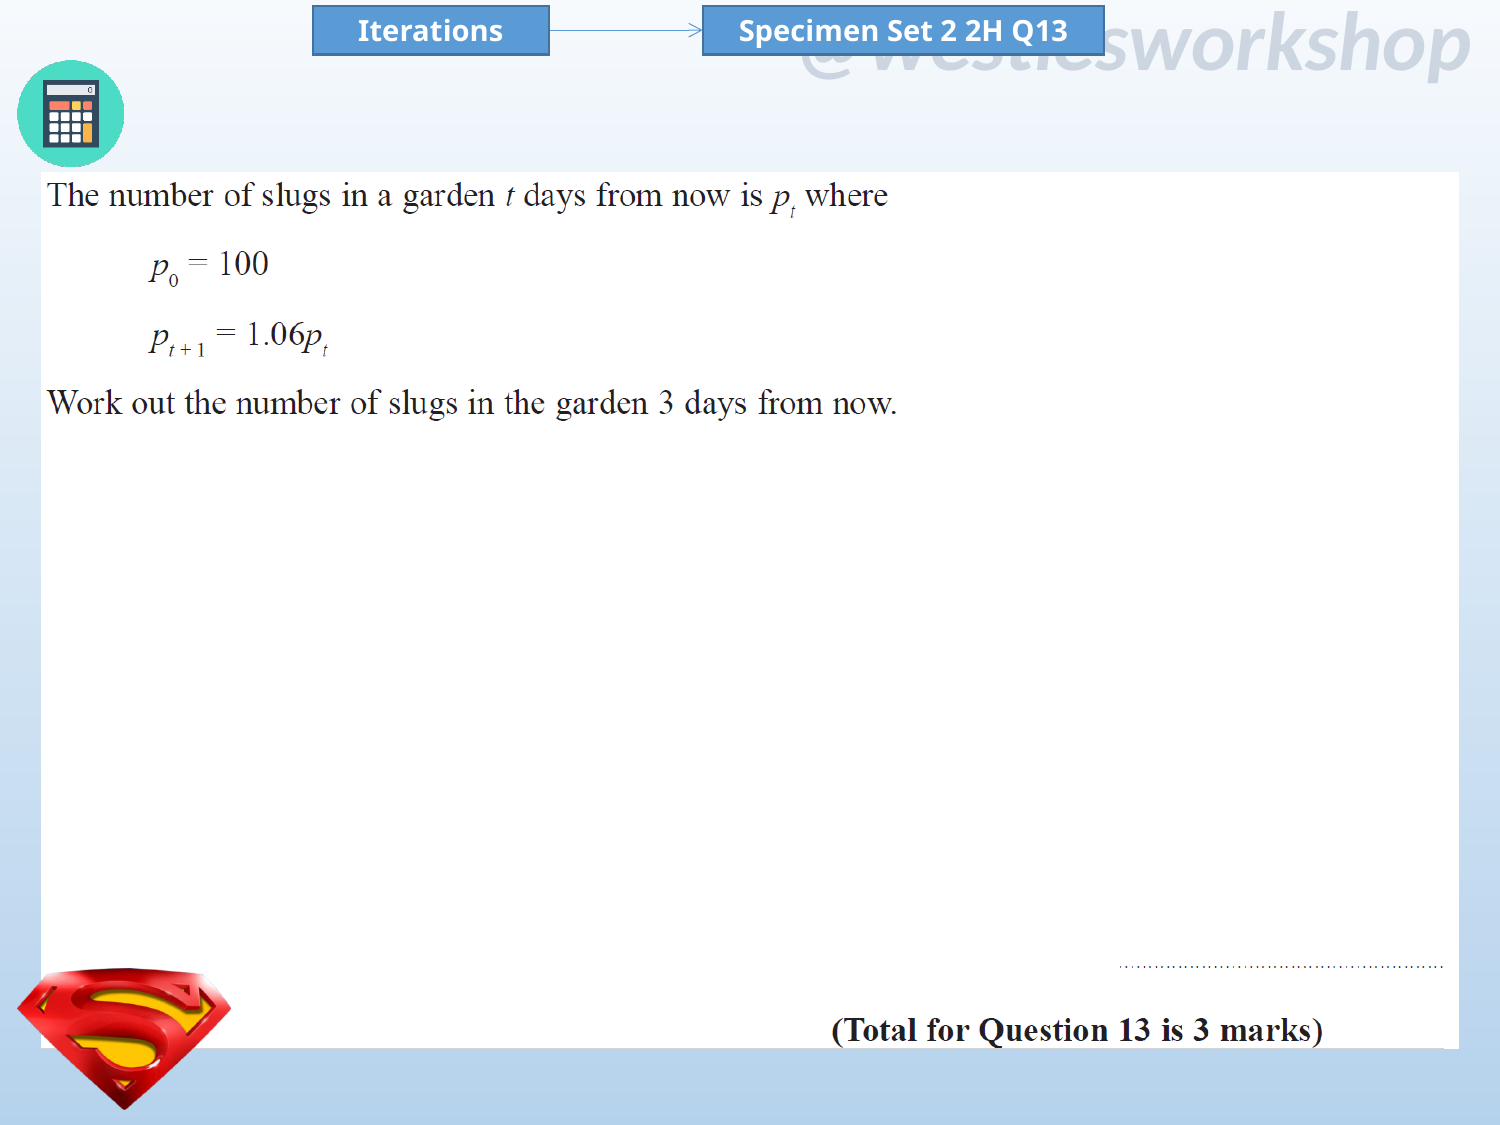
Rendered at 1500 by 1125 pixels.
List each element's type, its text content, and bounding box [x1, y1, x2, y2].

text_box Iterations [312, 5, 550, 56]
picture [17, 172, 1459, 1110]
picture [17, 60, 124, 167]
text_box Specimen Set 2 2H Q13 [702, 5, 1105, 56]
